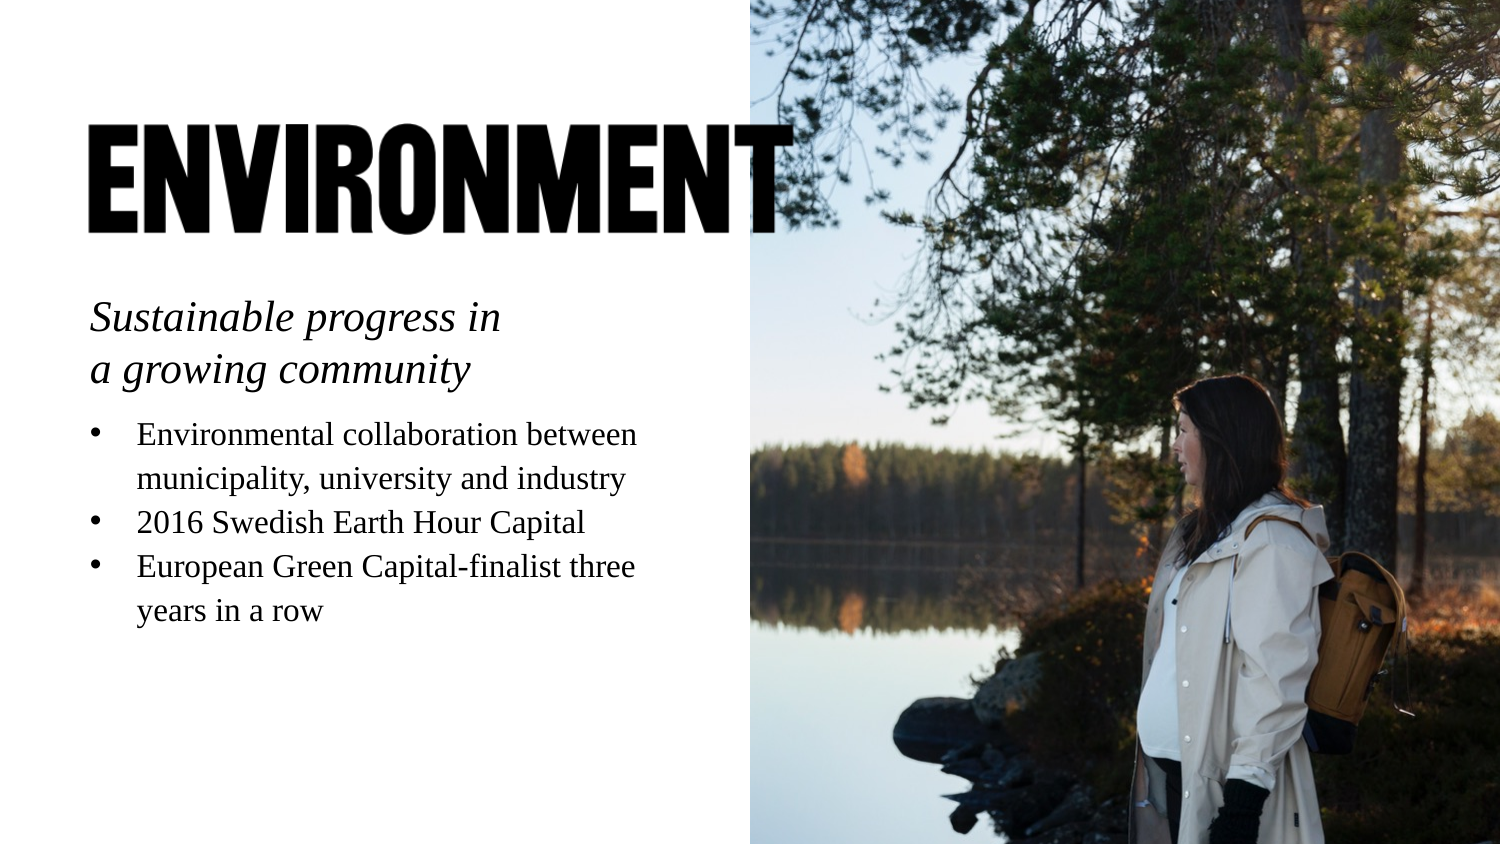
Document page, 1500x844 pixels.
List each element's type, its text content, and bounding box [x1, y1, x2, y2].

picture [83, 0, 1500, 844]
text_box Sustainable progress in a growing community [74, 279, 744, 400]
text_box Environmental collaboration between municipality, university and industry 2016 Swedish Earth Hour Capital European Green Capital-finalist three years in a row [74, 401, 674, 680]
